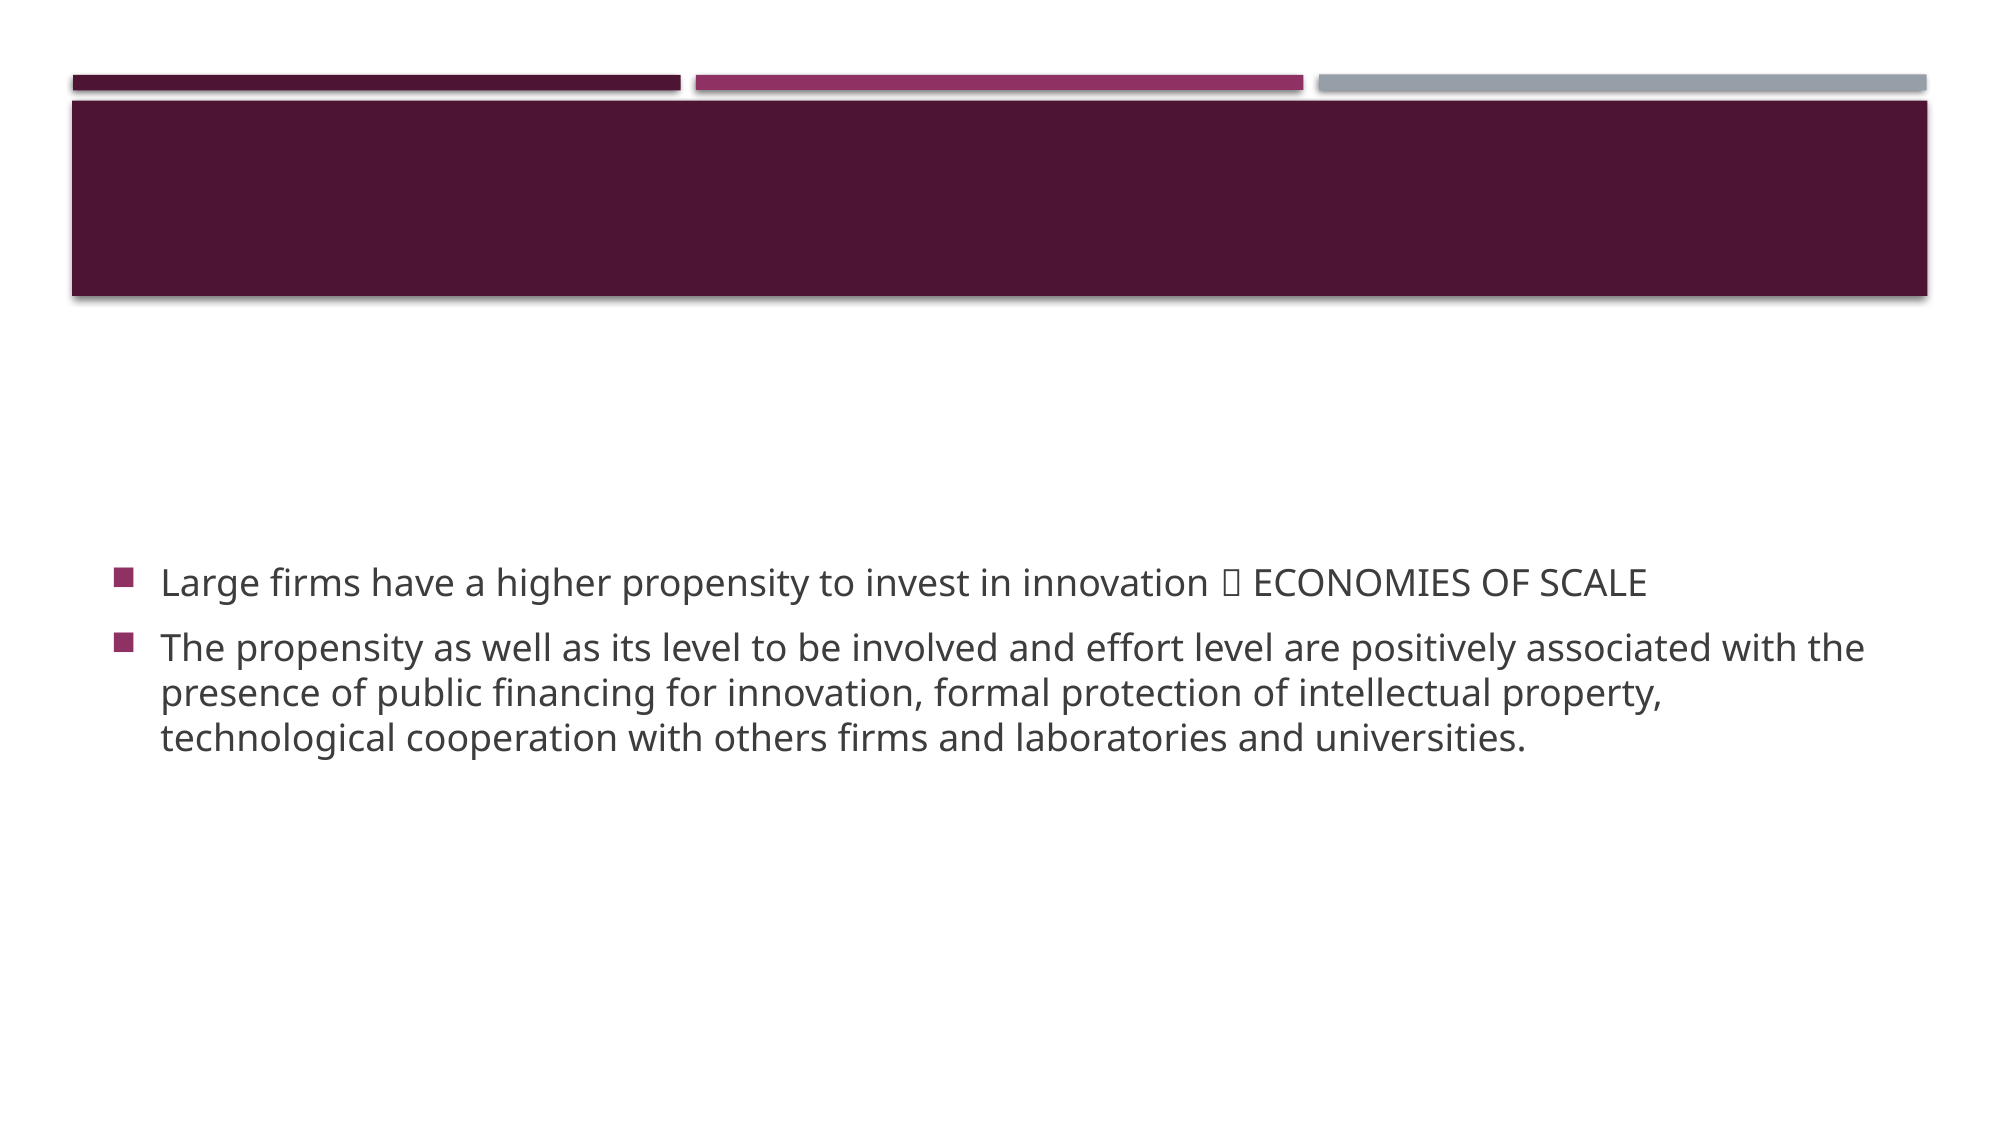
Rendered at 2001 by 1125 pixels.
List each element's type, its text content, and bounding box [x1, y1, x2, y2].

list Large firms have a higher propensity to invest in innovation  ECONOMIES OF SCALE The propensity as well as its level to be involved and effort level are positively associated with the presence of public financing for innovation, formal protection of intellectual property, technological cooperation with others firms and laboratories and universities. [95, 357, 1905, 962]
